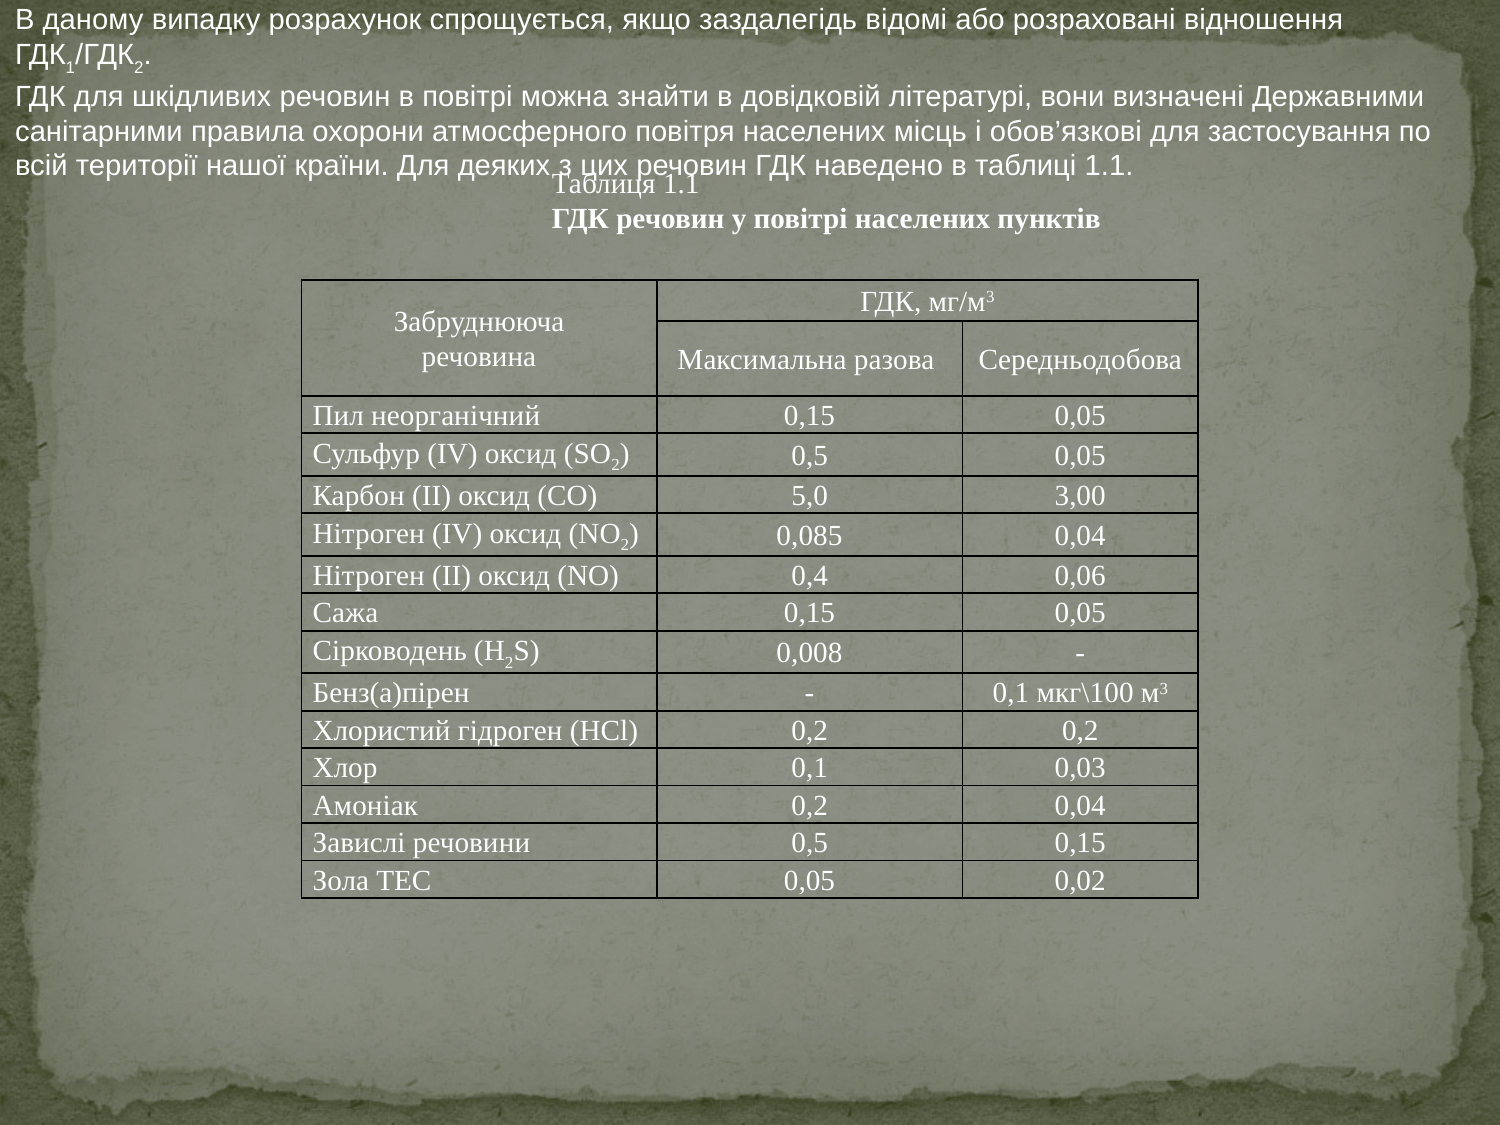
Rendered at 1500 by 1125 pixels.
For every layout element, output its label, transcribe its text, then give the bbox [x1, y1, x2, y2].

table_cell Бенз(а)пірен [302, 674, 656, 710]
table_cell 3,00 [963, 477, 1197, 512]
table_cell 0,04 [963, 514, 1197, 555]
table_cell Максимальна разова [658, 322, 962, 395]
table_cell Сірководень (H2S) [302, 632, 656, 672]
table_cell 0,1 мкг\100 м3 [963, 674, 1197, 710]
table_cell 0,5 [658, 434, 962, 475]
text_box В даному випадку розрахунок спрощується, якщо заздалегідь відомі або розраховані відношення ГДК1/ГДК2. ГДК для шкідливих речовин в повітрі можна знайти в довідковій літературі, вони визначені Державними санітарними правила охорони атмосферного повітря населених місць і обов’язкові для застосування по всій території нашої країни. Для деяких з цих речовин ГДК наведено в таблиці 1.1. [0, 0, 1500, 227]
table_cell 0,05 [658, 861, 962, 897]
table_cell 5,0 [658, 477, 962, 512]
table_cell 0,2 [658, 786, 962, 822]
table_cell 0,5 [658, 824, 962, 860]
table_cell 0,2 [658, 712, 962, 747]
table_cell Нітроген (ІV) оксид (NO2) [302, 514, 656, 555]
table_cell 0,15 [658, 397, 962, 432]
table_cell Хлор [302, 749, 656, 785]
table_header Забруднююча речовина [302, 281, 656, 395]
table_cell Пил неорганічний [302, 397, 656, 432]
table_cell - [658, 674, 962, 710]
table_cell Зола ТЕС [302, 861, 656, 897]
table_cell Сажа [302, 594, 656, 630]
table_header ГДК, мг/м3 [658, 281, 1197, 320]
table_cell 0,2 [963, 712, 1197, 747]
table_cell 0,085 [658, 514, 962, 555]
table_cell 0,1 [658, 749, 962, 785]
table_cell Завислі речовини [302, 824, 656, 860]
table_cell Хлористий гідроген (HCl) [302, 712, 656, 747]
table_cell 0,008 [658, 632, 962, 672]
table_cell 0,04 [963, 786, 1197, 822]
text_box Таблиця 1.1 ГДК речовин у повітрі населених пунктів [536, 157, 1117, 287]
table_cell Середньодобова [963, 322, 1197, 395]
table_cell Амоніак [302, 786, 656, 822]
table_cell 0,03 [963, 749, 1197, 785]
table_cell Сульфур (ІV) оксид (SO2) [302, 434, 656, 475]
table_cell 0,05 [963, 594, 1197, 630]
table_cell 0,05 [963, 434, 1197, 475]
table_cell 0,15 [963, 824, 1197, 860]
table_cell - [963, 632, 1197, 672]
table_cell 0,06 [963, 557, 1197, 592]
table_cell 0,05 [963, 397, 1197, 432]
table_cell Нітроген (ІІ) оксид (NO) [302, 557, 656, 592]
table_cell 0,02 [963, 861, 1197, 897]
table_cell 0,15 [658, 594, 962, 630]
table_cell Карбон (ІІ) оксид (CO) [302, 477, 656, 512]
table_cell 0,4 [658, 557, 962, 592]
